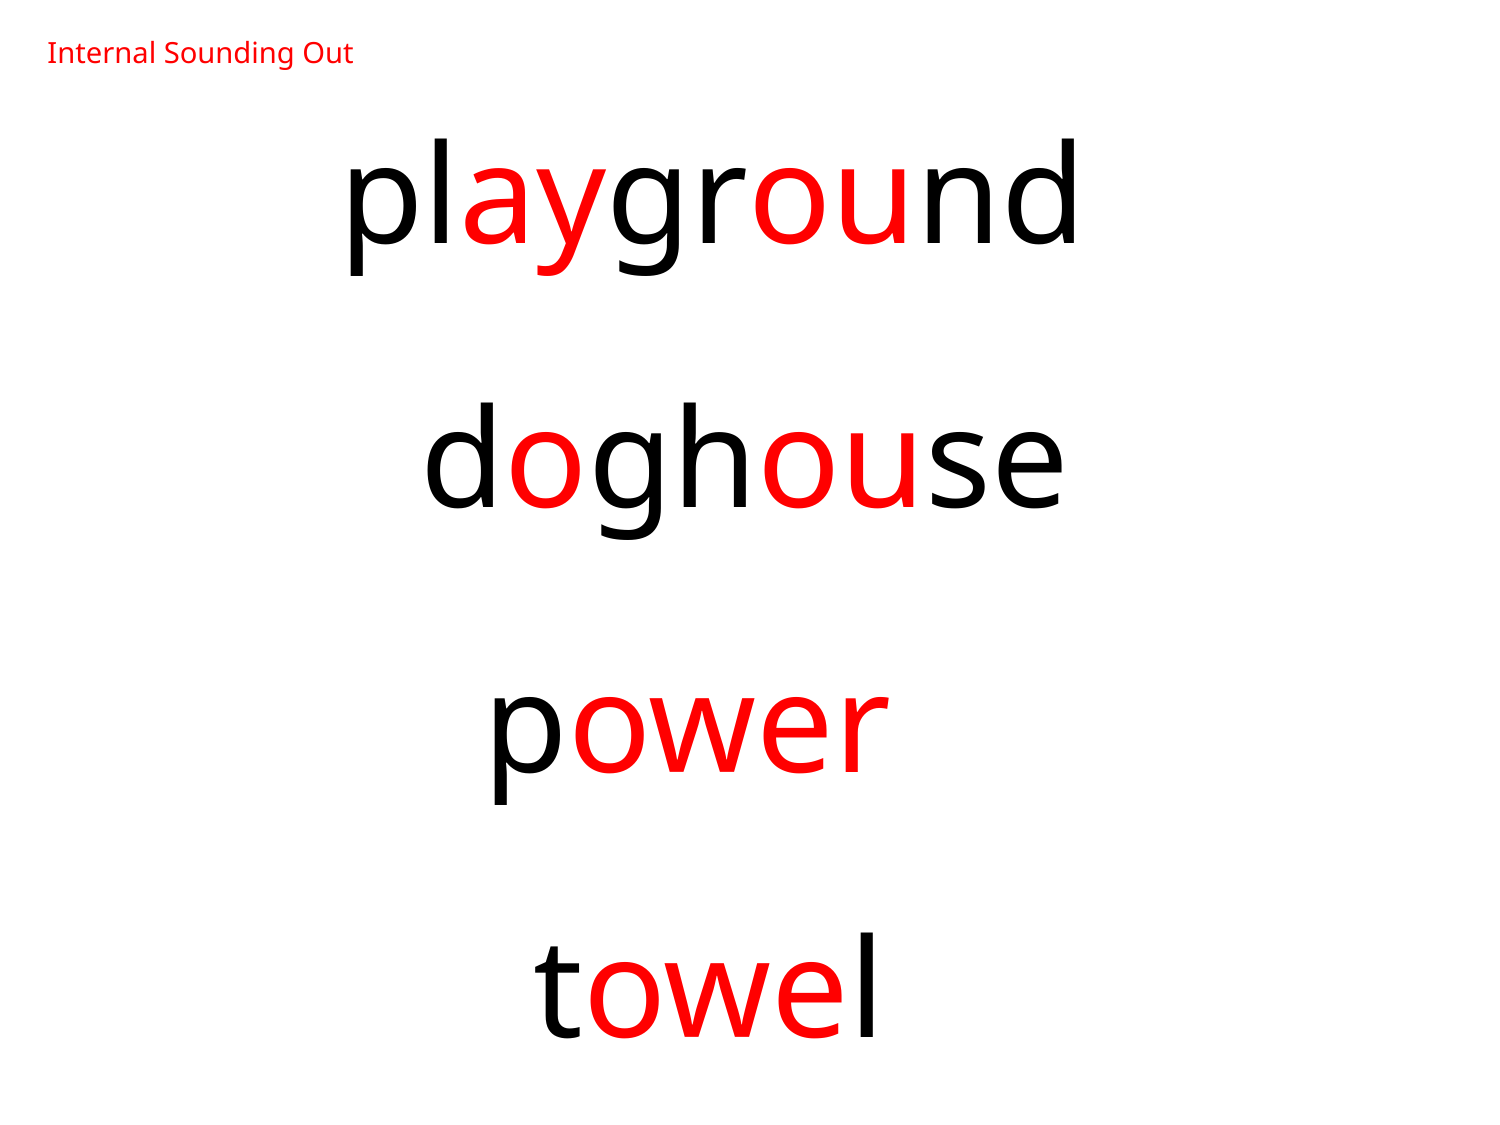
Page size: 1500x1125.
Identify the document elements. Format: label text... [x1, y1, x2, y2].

text_box Internal Sounding Out [32, 26, 503, 77]
text_box playground doghouse power towel [17, 98, 1472, 1125]
